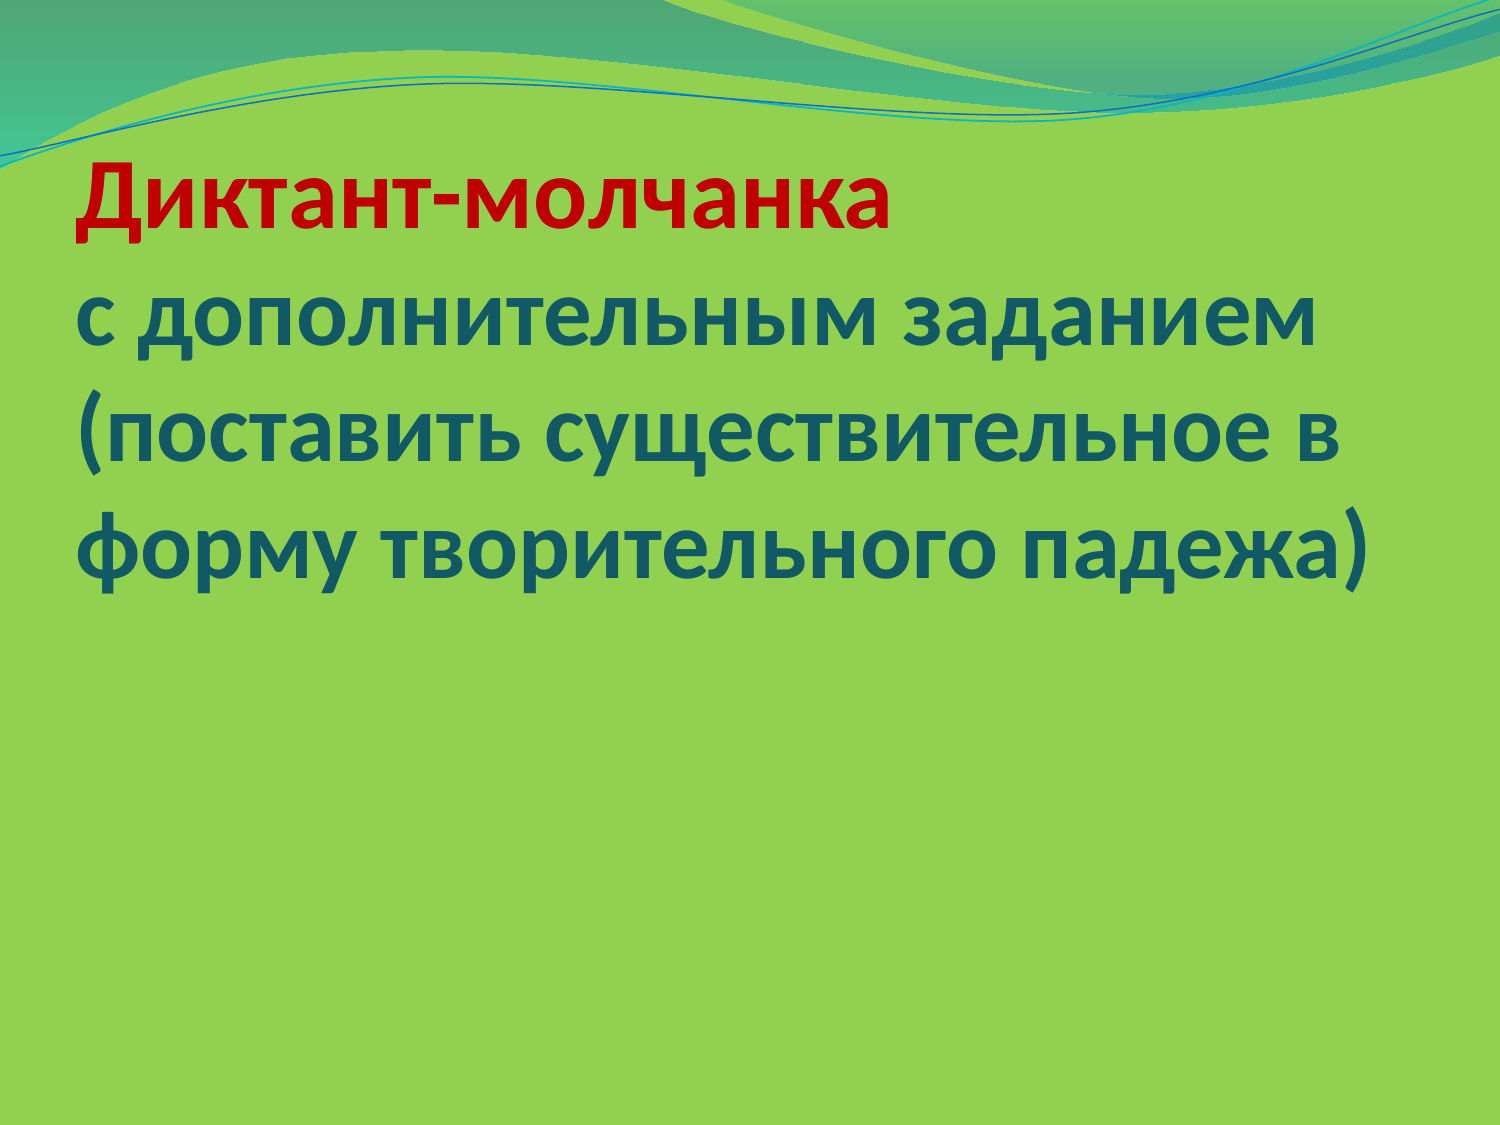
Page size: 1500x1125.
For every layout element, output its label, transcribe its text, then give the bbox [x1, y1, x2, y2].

title Диктант-молчанка с дополнительным заданием (поставить существительное в форму творительного падежа) [75, 115, 1438, 598]
